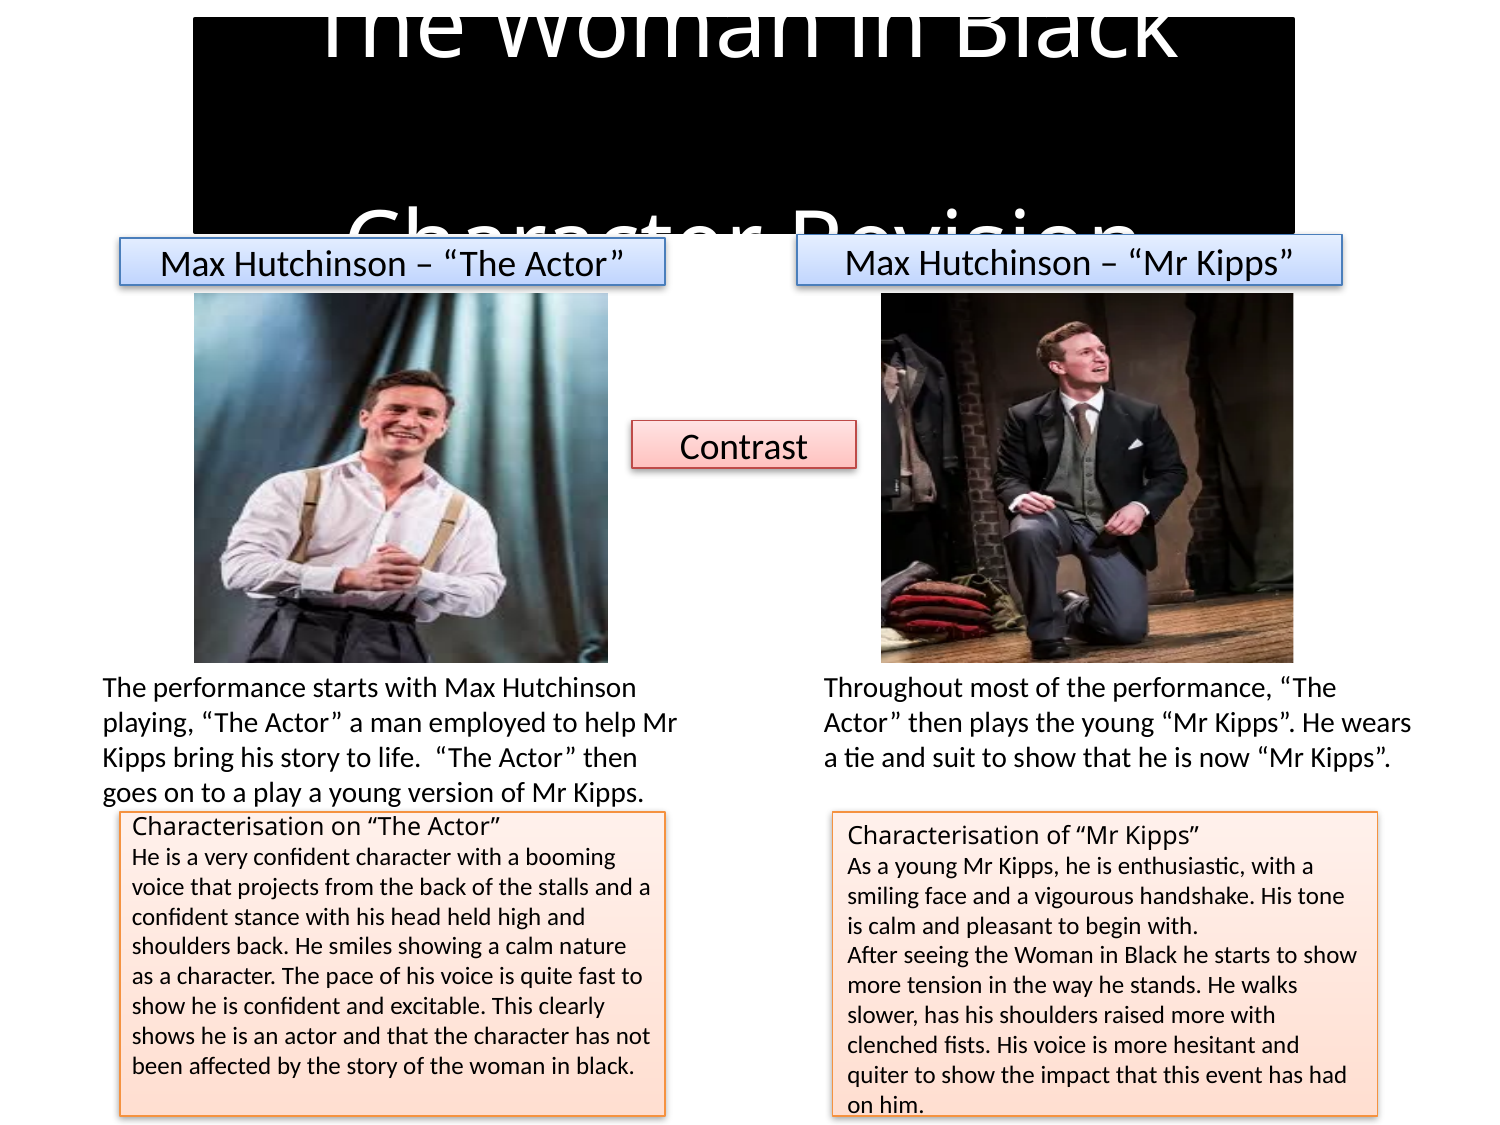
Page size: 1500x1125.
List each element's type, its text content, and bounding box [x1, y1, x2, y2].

text_box [1229, 17, 1295, 232]
title “The Woman in Black” Character Revision [259, 9, 1229, 251]
text_box Max Hutchinson – “Mr Kipps” [796, 234, 1343, 286]
text_box [119, 1113, 666, 1117]
text_box Throughout most of the performance, “The Actor” then plays the young “Mr Kipps”. He wears a tie and suit to show that he is now “Mr Kipps”. [809, 661, 1436, 781]
picture [880, 292, 1294, 663]
text_box Characterisation on “The Actor” He is a very confident character with a booming voice that projects from the back of the stalls and a confident stance with his head held high and shoulders back. He smiles showing a calm nature as a character. The pace of his voice is quite fast to show he is confident and excitable. This clearly shows he is an actor and that the character has not been affected by the story of the woman in black. [117, 802, 668, 1113]
picture [193, 292, 608, 663]
text_box Contrast [631, 420, 857, 469]
text_box Characterisation of “Mr Kipps” As a young Mr Kipps, he is enthusiastic, with a smiling face and a vigourous handshake. His tone is calm and pleasant to begin with. After seeing the Woman in Black he starts to show more tension in the way he stands. He walks slower, has his shoulders raised more with clenched fists. His voice is more hesitant and quiter to show the impact that this event has had on him. [832, 811, 1378, 1125]
text_box The performance starts with Max Hutchinson playing, “The Actor” a man employed to help Mr Kipps bring his story to life. “The Actor” then goes on to a play a young version of Mr Kipps. [87, 661, 714, 816]
text_box Max Hutchinson – “The Actor” [119, 237, 666, 286]
text_box [193, 17, 259, 234]
